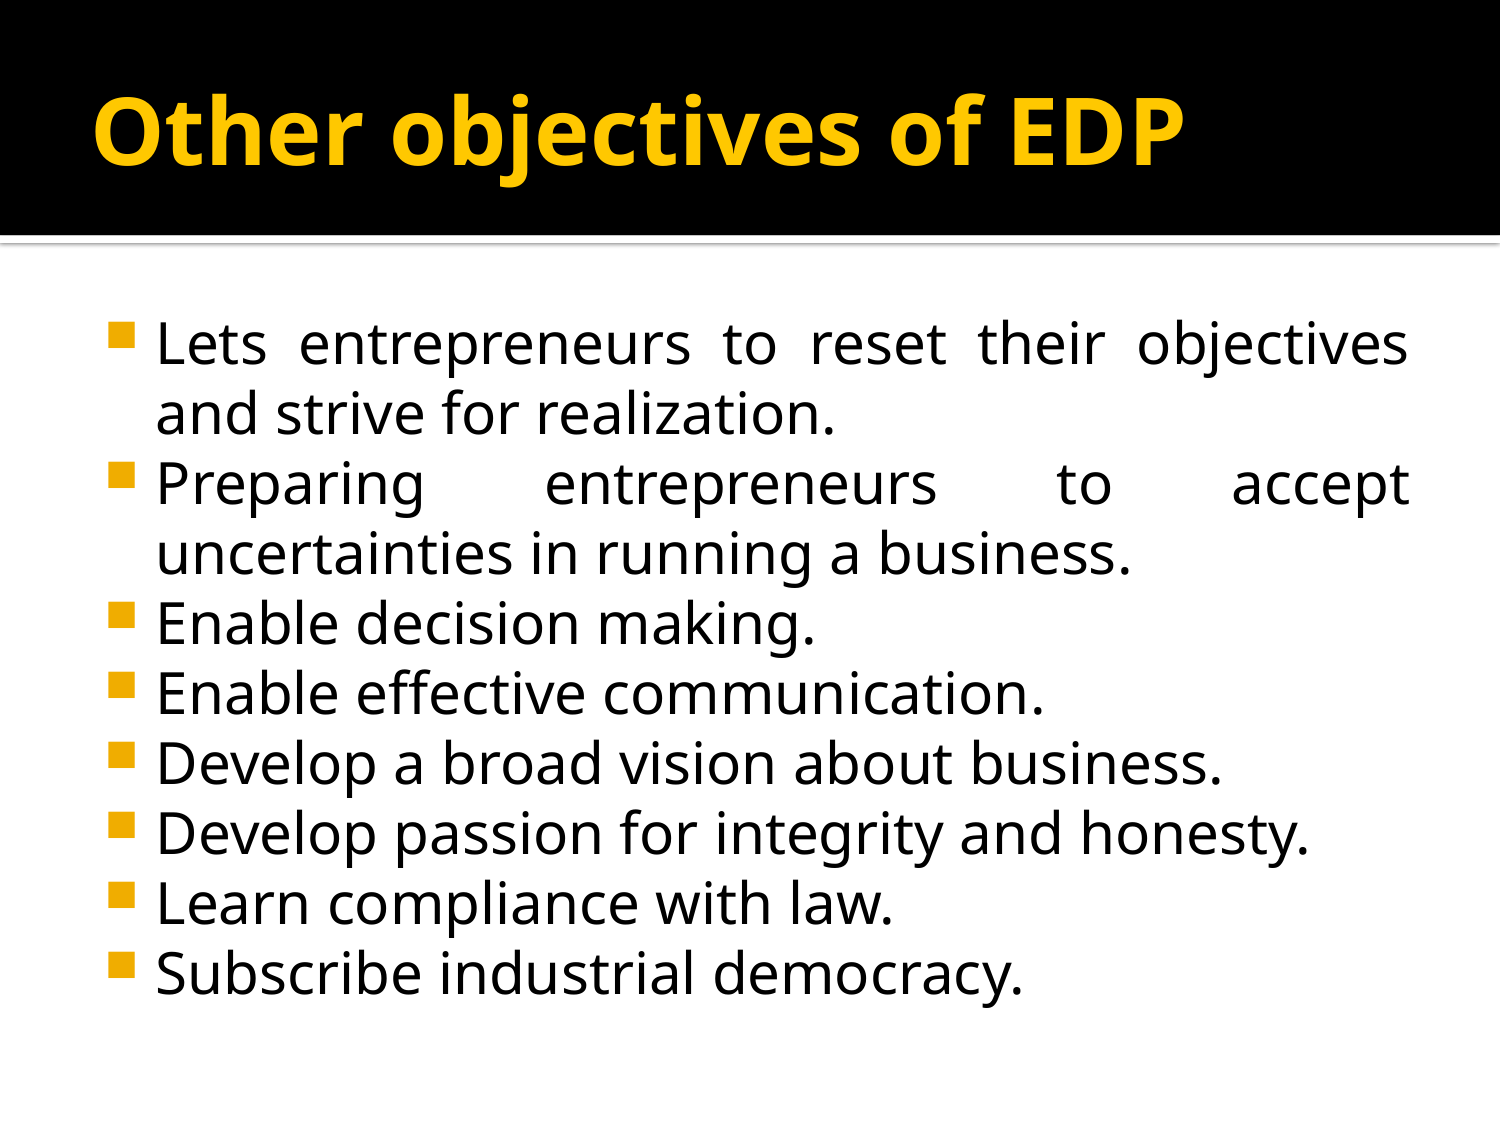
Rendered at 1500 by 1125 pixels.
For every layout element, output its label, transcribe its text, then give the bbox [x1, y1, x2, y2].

list Lets entrepreneurs to reset their objectives and strive for realization. Preparing entrepreneurs to accept uncertainties in running a business. Enable decision making. Enable effective communication. Develop a broad vision about business. Develop passion for integrity and honesty. Learn compliance with law. Subscribe industrial democracy. [74, 290, 1426, 1051]
title Other objectives of EDP [75, 25, 1425, 231]
